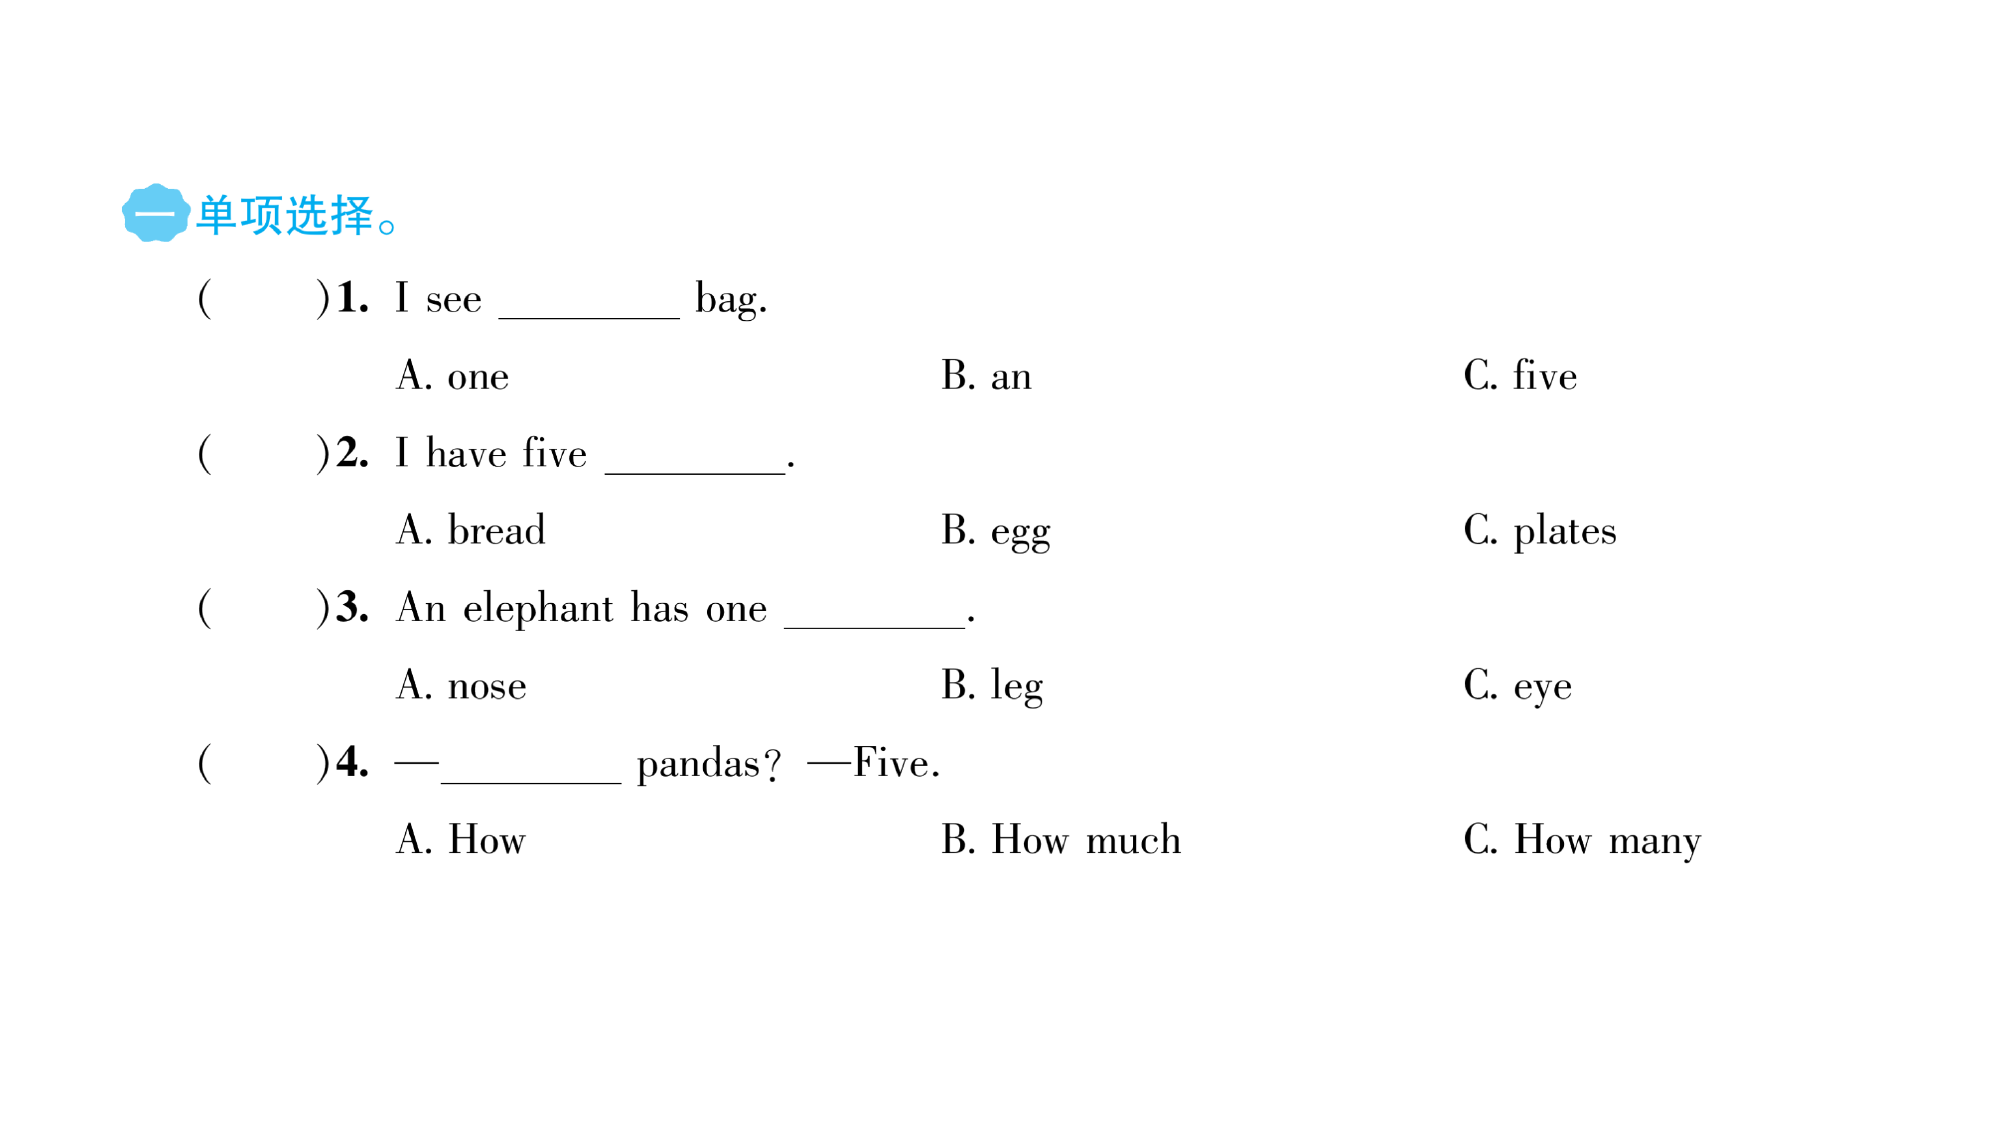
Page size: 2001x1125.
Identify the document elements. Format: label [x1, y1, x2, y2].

picture [118, 177, 2000, 886]
